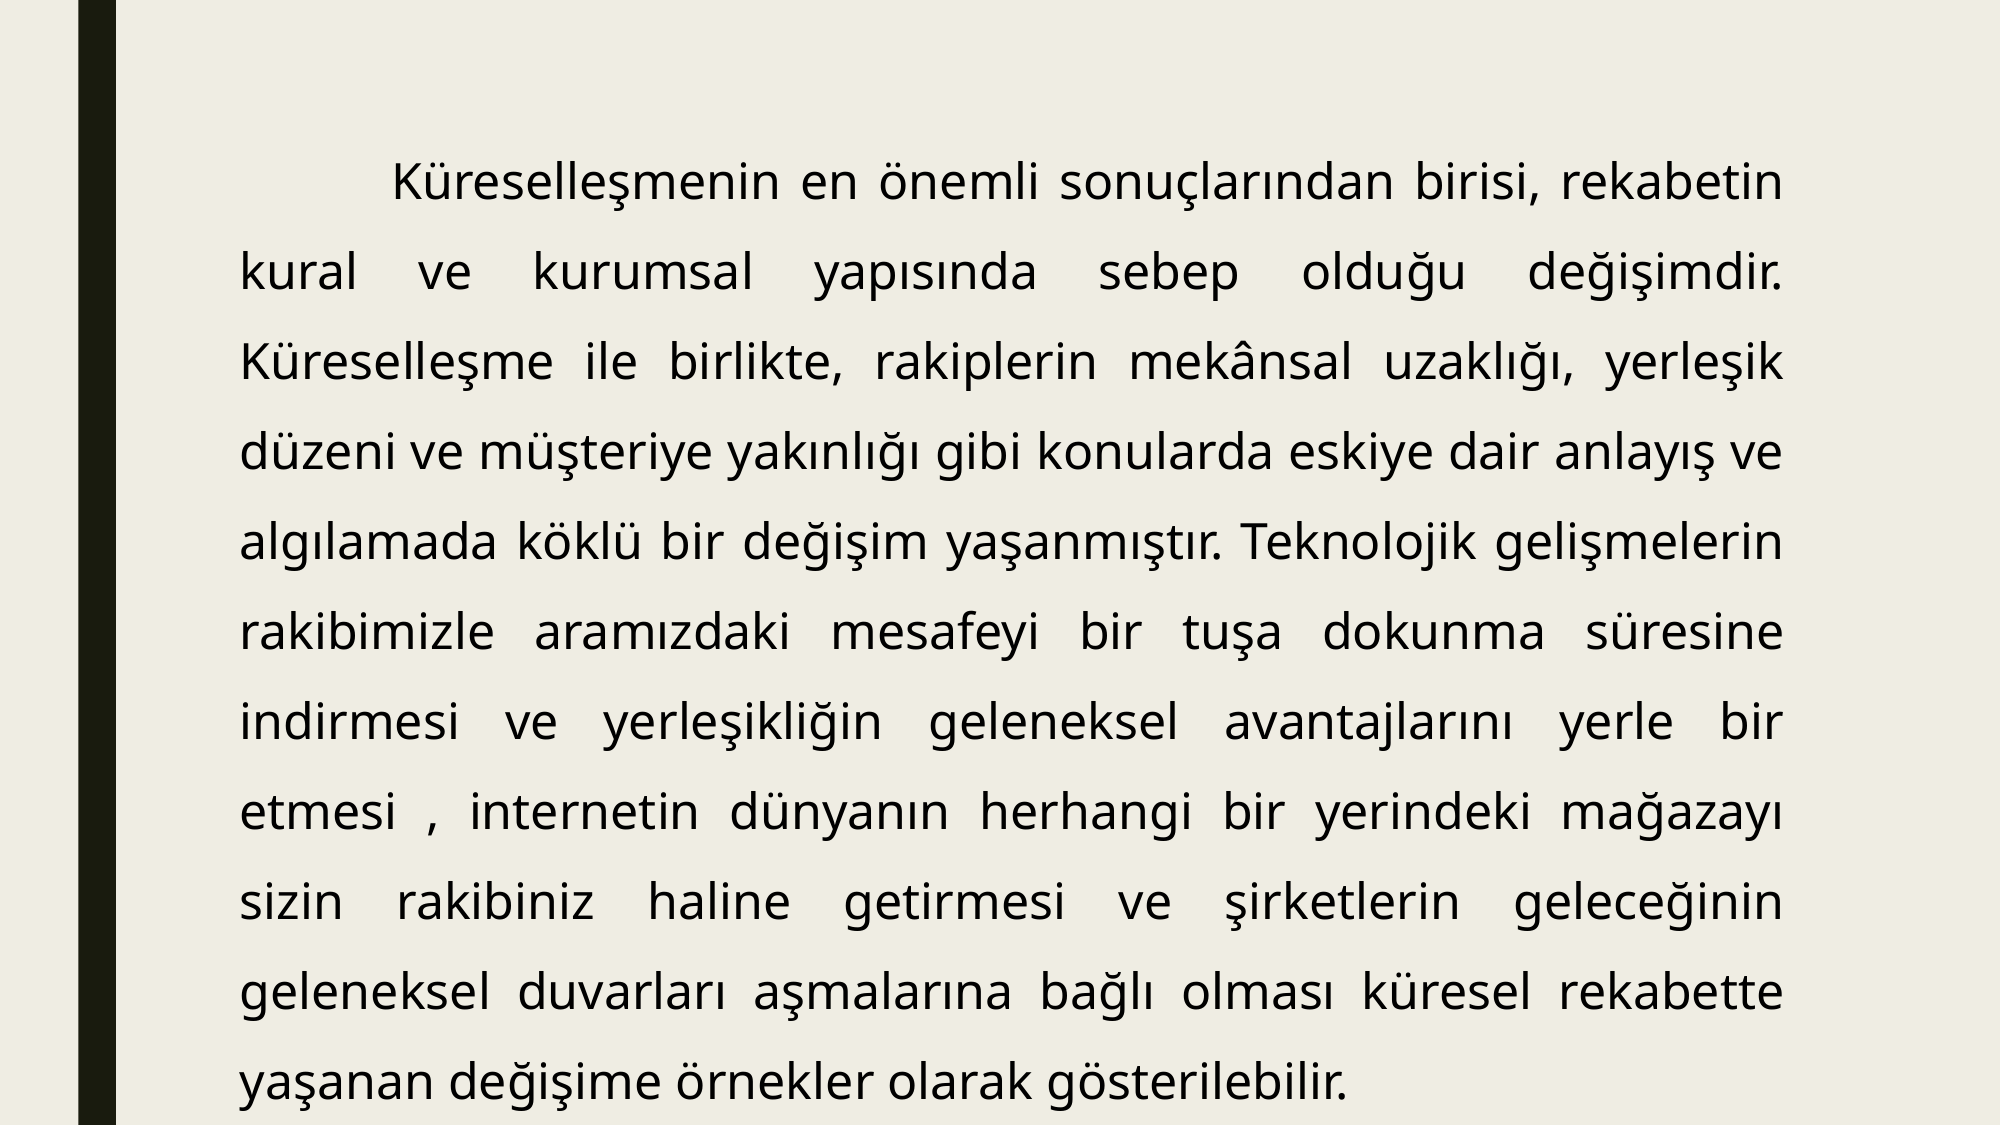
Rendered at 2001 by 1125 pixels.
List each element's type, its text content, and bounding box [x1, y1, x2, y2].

text_box Küreselleşmenin en önemli sonuçlarından birisi, rekabetin kural ve kurumsal yapısında sebep olduğu değişimdir. Küreselleşme ile birlikte, rakiplerin mekânsal uzaklığı, yerleşik düzeni ve müşteriye yakınlığı gibi konularda eskiye dair anlayış ve algılamada köklü bir değişim yaşanmıştır. Teknolojik gelişmelerin rakibimizle aramızdaki mesafeyi bir tuşa dokunma süresine indirmesi ve yerleşikliğin geleneksel avantajlarını yerle bir etmesi , internetin dünyanın herhangi bir yerindeki mağazayı sizin rakibiniz haline getirmesi ve şirketlerin geleceğinin geleneksel duvarları aşmalarına bağlı olması küresel rekabette yaşanan değişime örnekler olarak gösterilebilir. [224, 112, 1800, 1118]
